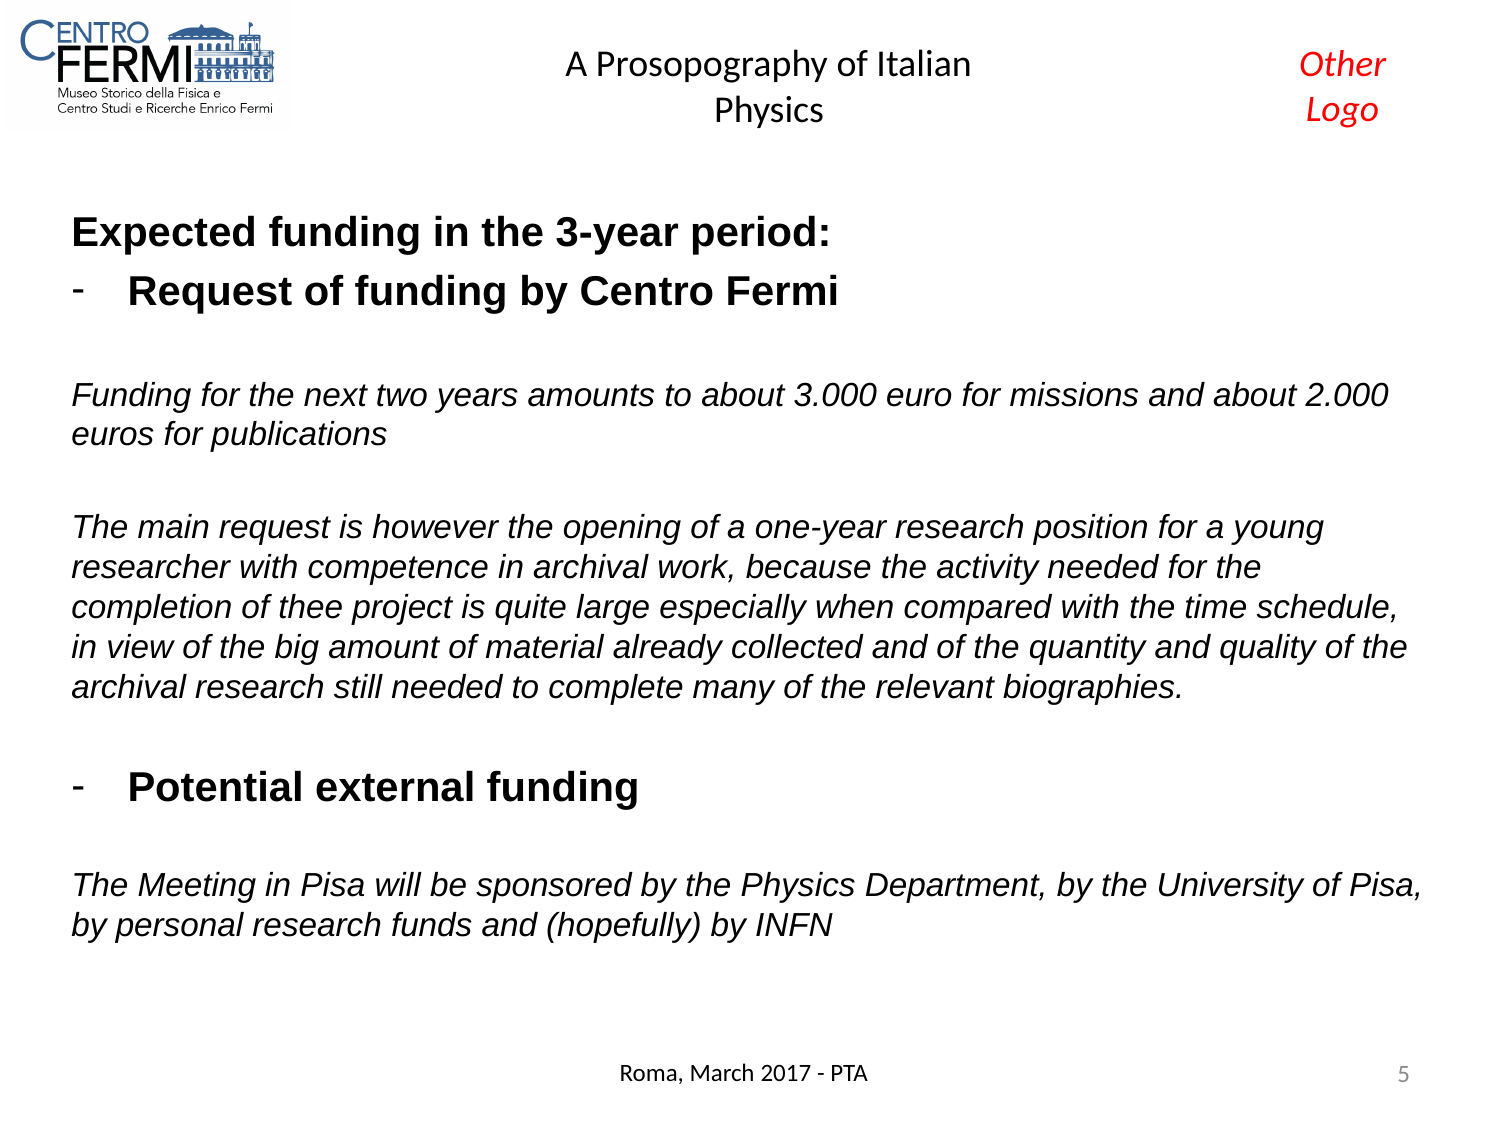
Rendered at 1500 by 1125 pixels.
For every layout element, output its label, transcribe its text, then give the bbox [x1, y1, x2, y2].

subtitle Expected funding in the 3-year period: Request of funding by Centro Fermi Funding for the next two years amounts to about 3.000 euro for missions and about 2.000 euros for publications The main request is however the opening of a one-year research position for a young researcher with competence in archival work, because the activity needed for the completion of thee project is quite large especially when compared with the time schedule, in view of the big amount of material already collected and of the quantity and quality of the archival research still needed to complete many of the relevant biographies. Potential external funding The Meeting in Pisa will be sponsored by the Physics Department, by the University of Pisa, by personal research funds and (hopefully) by INFN [56, 197, 1442, 1042]
picture [5, 0, 292, 131]
slide_number 5 [1074, 1042, 1425, 1103]
text_box A Prosopography of Italian Physics [504, 30, 1035, 138]
text_box Other Logo [1244, 31, 1441, 137]
footer Roma, March 2017 - PTA [471, 1041, 1034, 1101]
